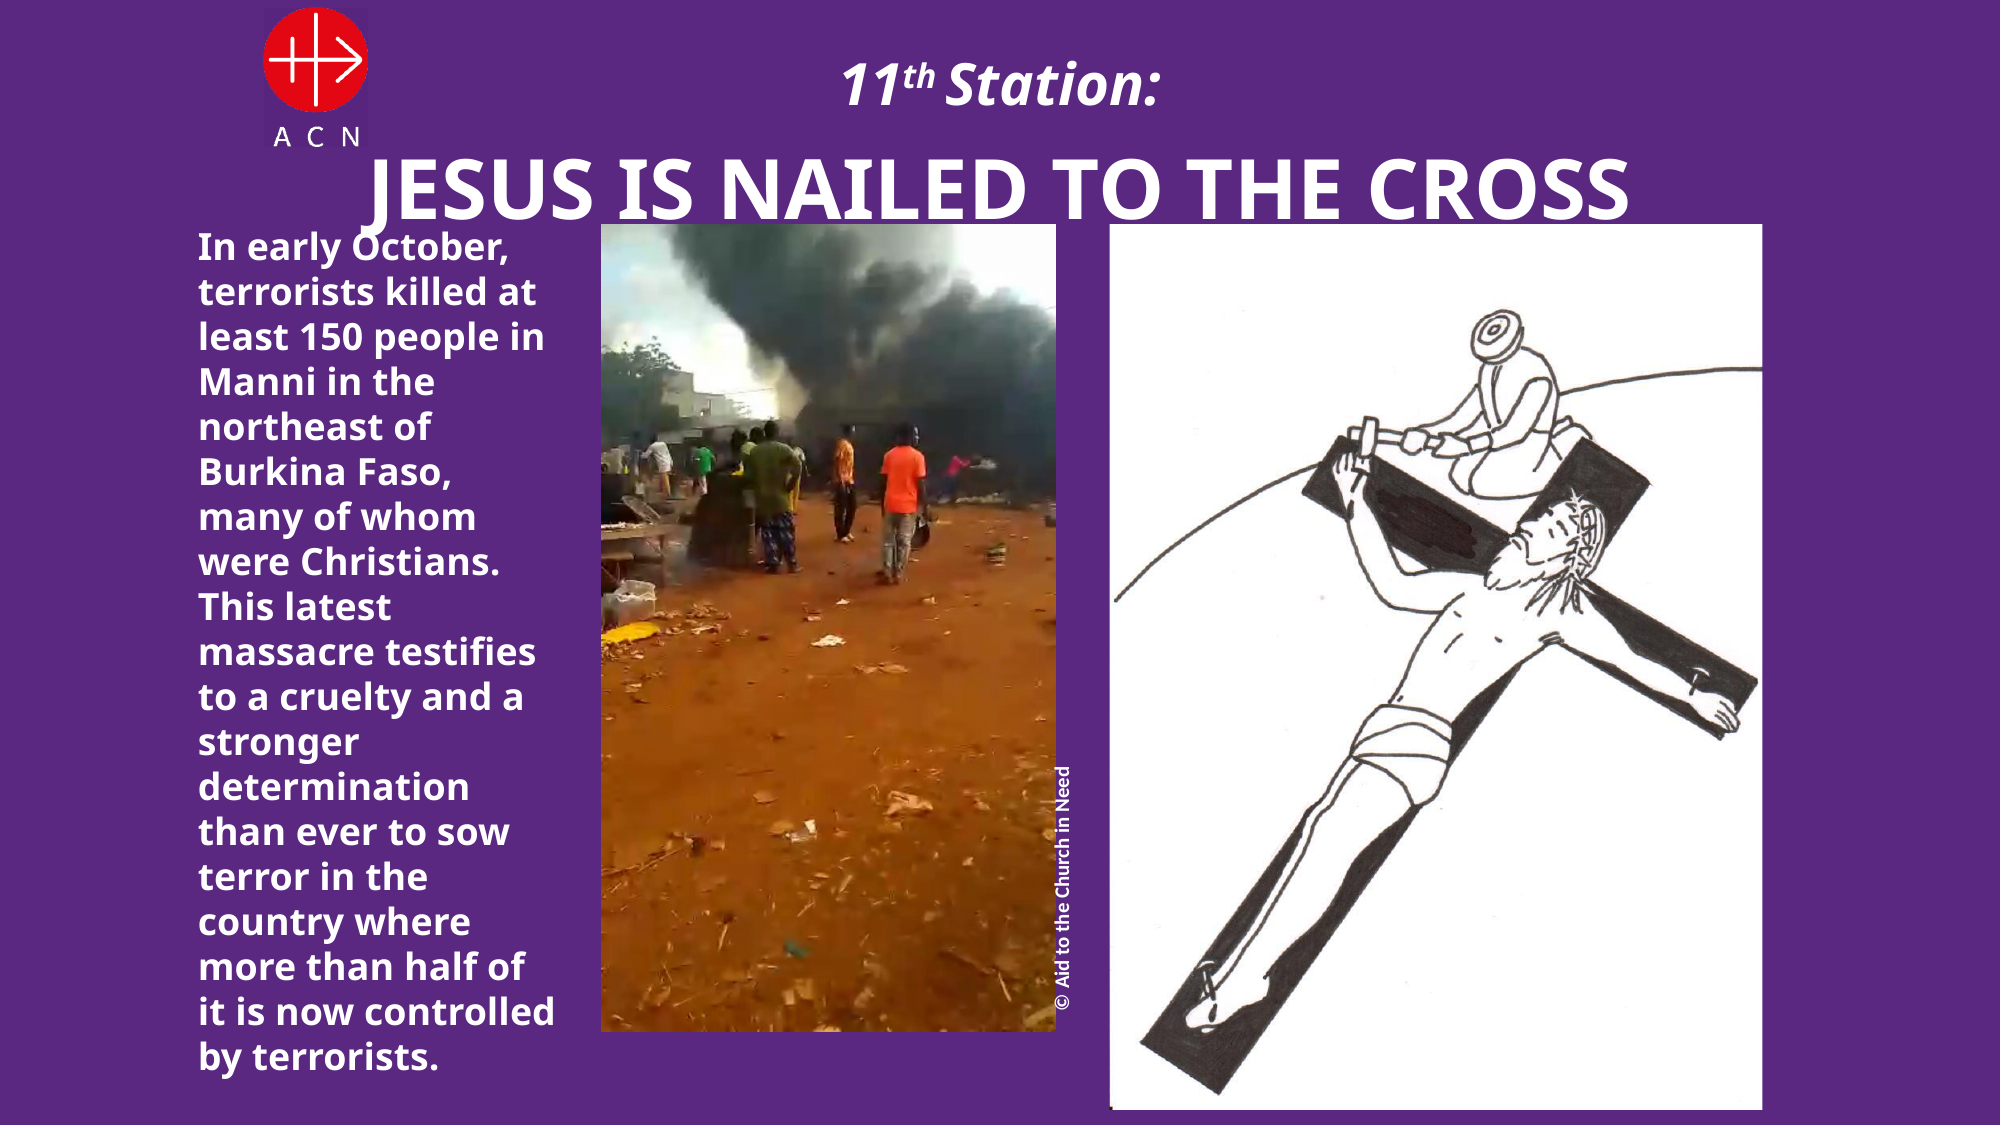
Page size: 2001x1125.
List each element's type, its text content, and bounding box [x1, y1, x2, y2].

text_box 11th Station: JESUS IS NAILED TO THE CROSS [249, 26, 1750, 268]
text_box In early October, terrorists killed at least 150 people in Manni in the northeast of Burkina Faso, many of whom were Christians. This latest massacre testifies to a cruelty and a stronger determination than ever to sow terror in the country where more than half of it is now controlled by terrorists. [191, 216, 563, 988]
picture [600, 224, 1056, 1032]
picture [1109, 224, 1763, 1110]
picture [263, 7, 368, 147]
text_box © Aid to the Church in Need [1056, 606, 1097, 1026]
